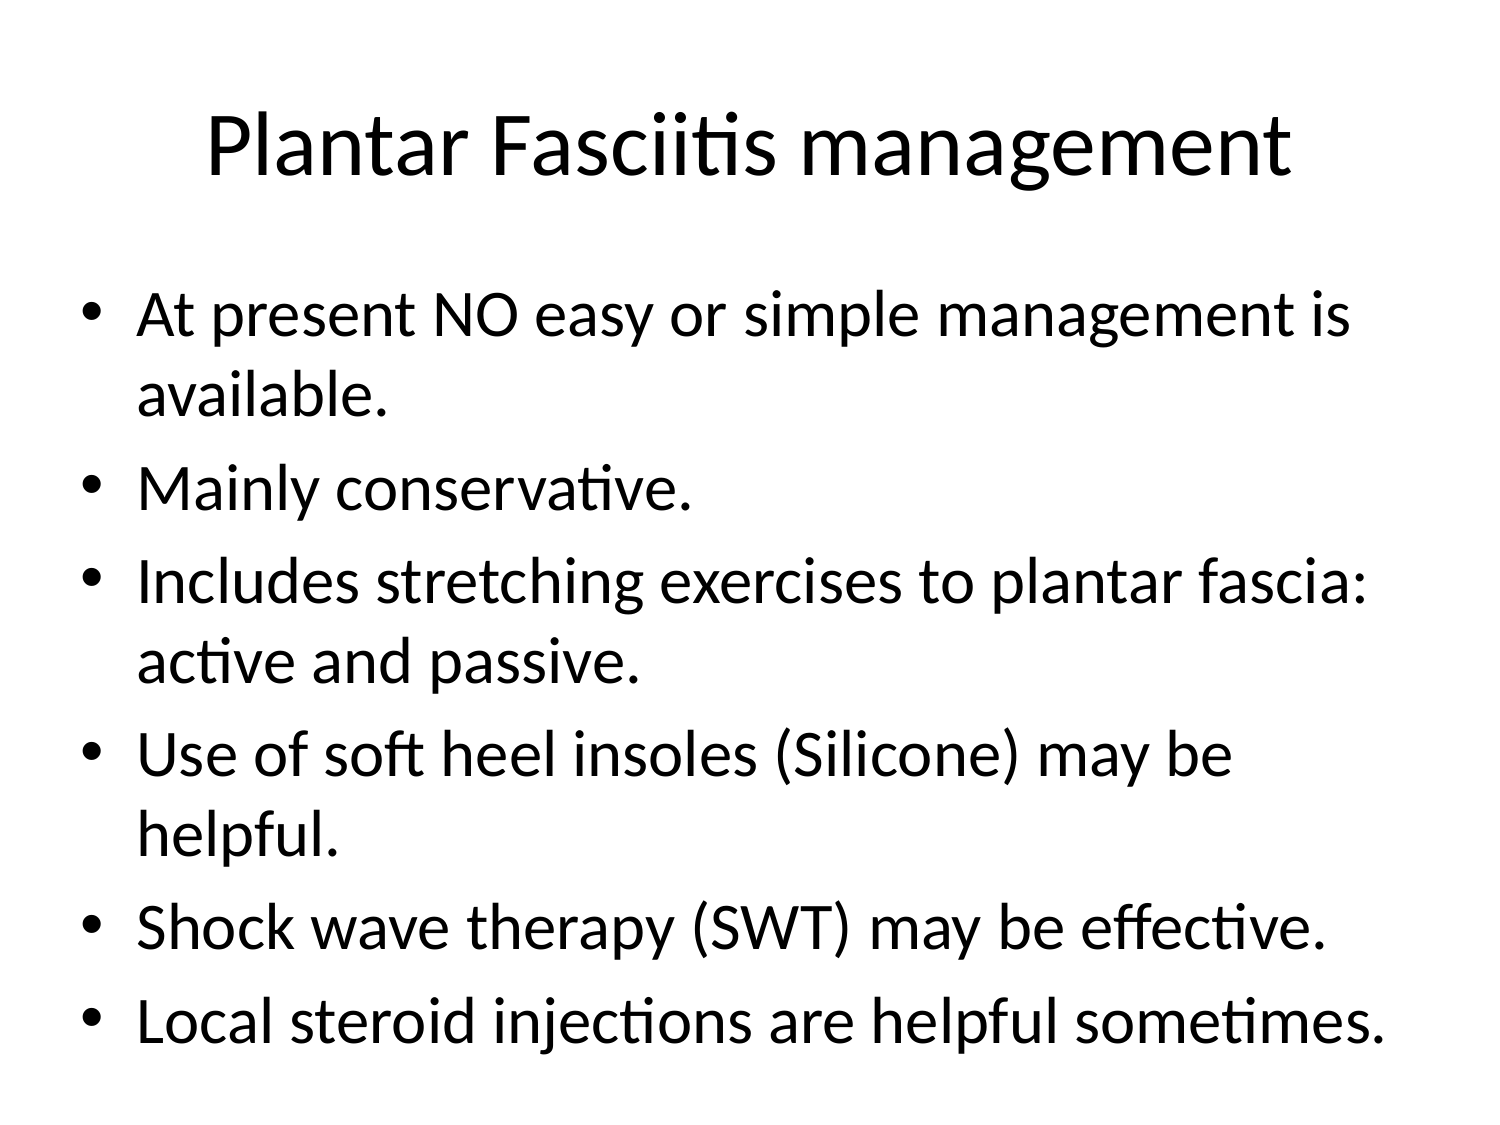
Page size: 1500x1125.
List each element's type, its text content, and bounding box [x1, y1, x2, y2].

list At present NO easy or simple management is available. Mainly conservative. Includes stretching exercises to plantar fascia: active and passive. Use of soft heel insoles (Silicone) may be helpful. Shock wave therapy (SWT) may be effective. Local steroid injections are helpful sometimes. [64, 262, 1425, 1125]
title Plantar Fasciitis management [75, 45, 1425, 233]
